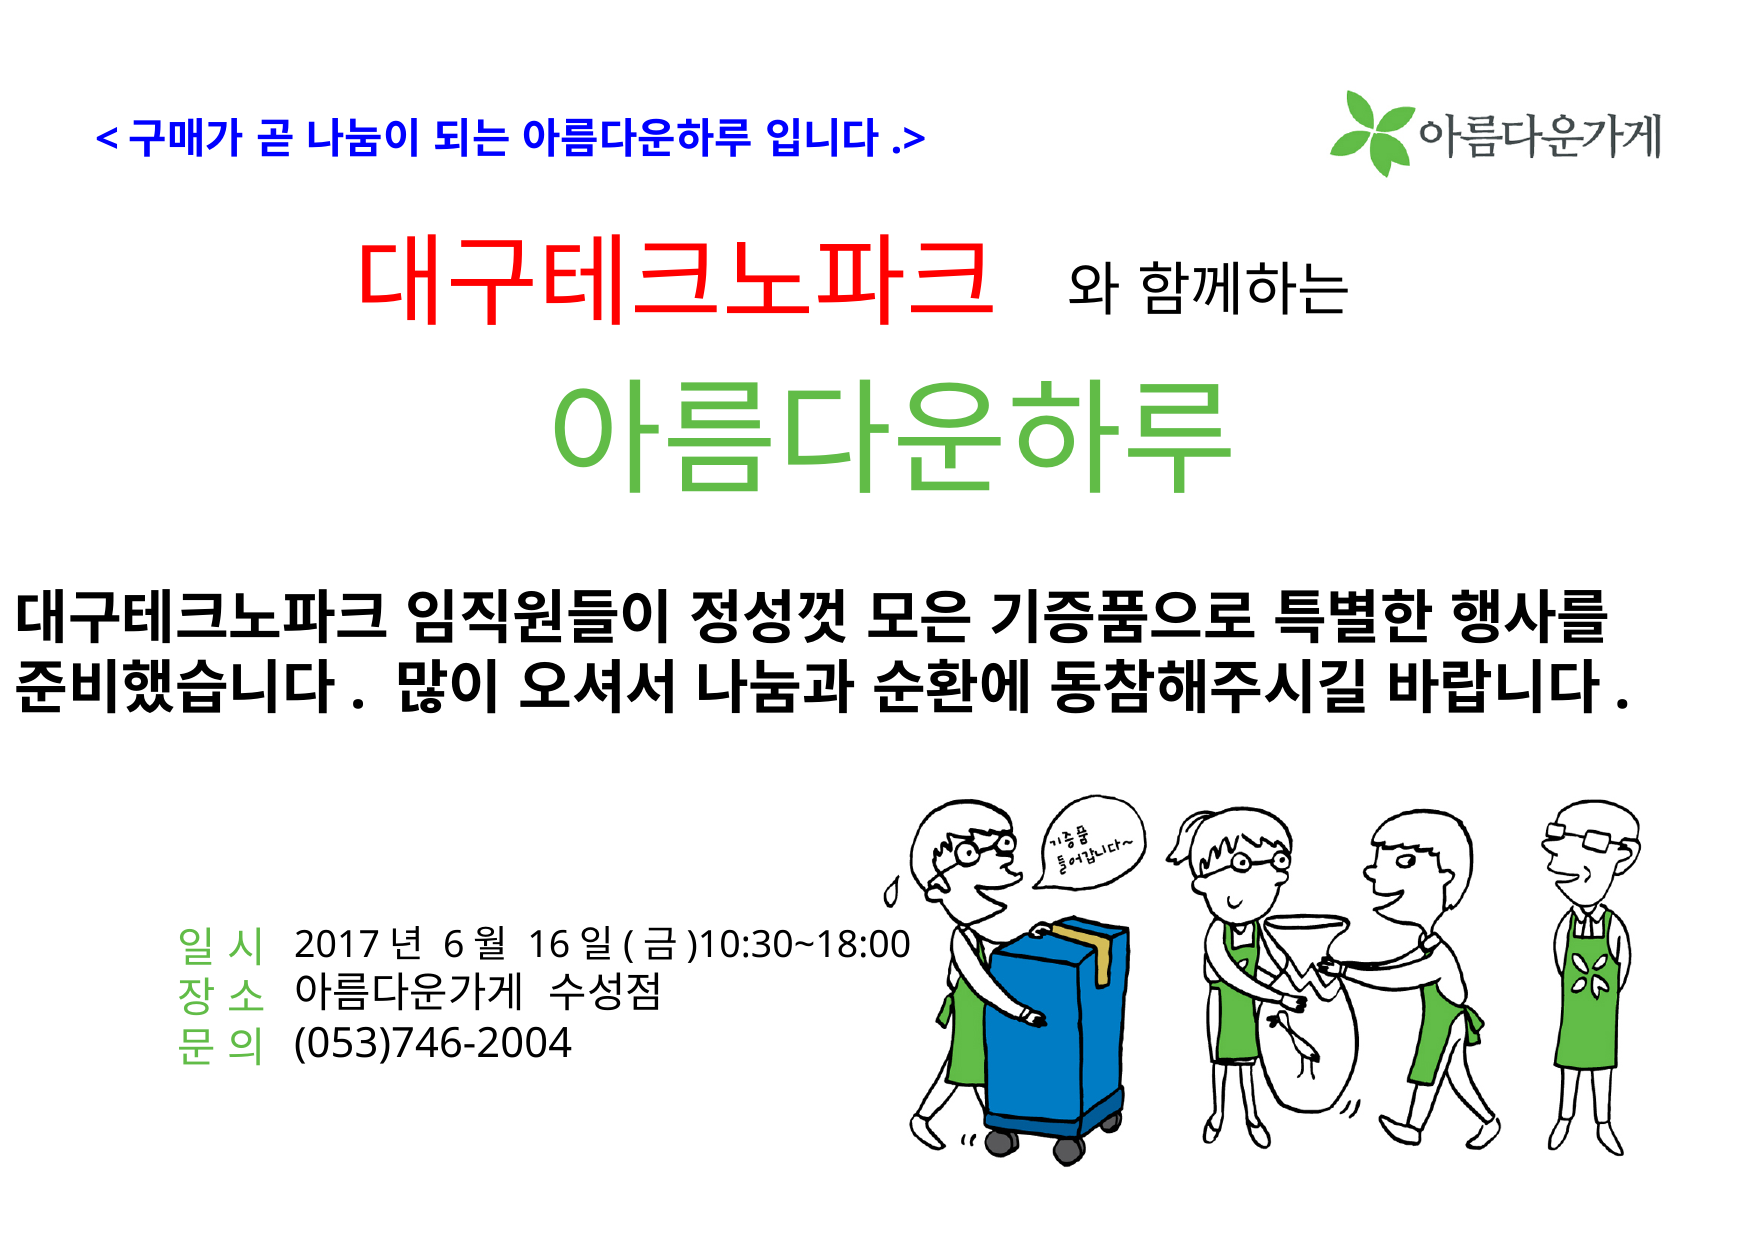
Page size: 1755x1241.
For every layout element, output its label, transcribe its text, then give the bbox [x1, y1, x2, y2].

picture [1319, 80, 1675, 188]
text_box 대구테크노파크 [138, 210, 1065, 345]
text_box 와 함께하는 [1052, 245, 1464, 330]
text_box 대구테크노파크 임직원들이 정성껏 모은 기증품으로 특별한 행사를 준비했습니다. 많이 오셔서 나눔과 순환에 동참해주시길 바랍니다. [0, 573, 1755, 728]
text_box 2017년 6월 16일(금)10:30~18:00 아름다운가게 수성점 (053)746-2004 [279, 913, 848, 1073]
text_box 아름다운하루 [45, 350, 1709, 566]
picture [853, 772, 1681, 1186]
text_box 일 시 장 소 문 의 [162, 913, 303, 1078]
text_box <구매가 곧 나눔이 되는 아름다운하루 입니다.> [80, 104, 1018, 170]
